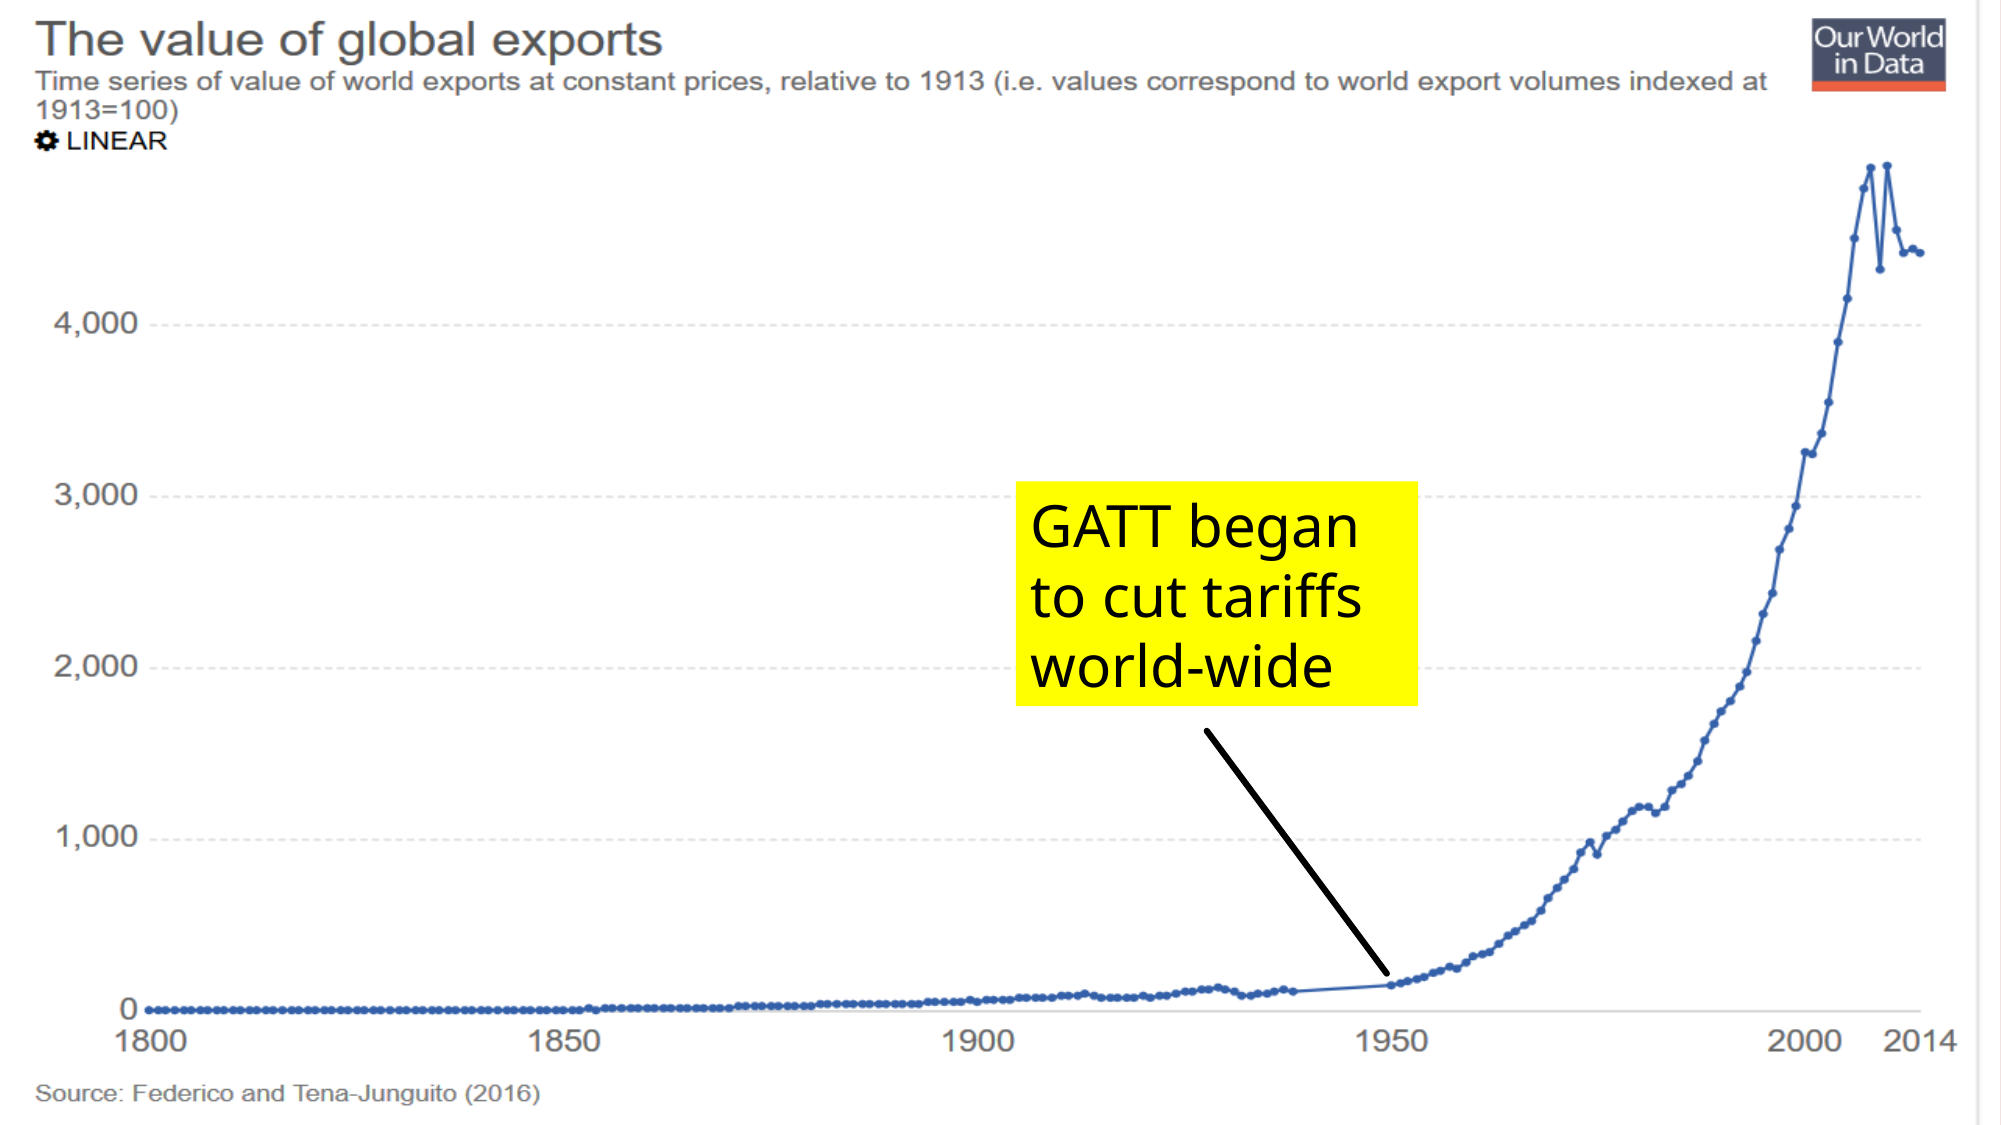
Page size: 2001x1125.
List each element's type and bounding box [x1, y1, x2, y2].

picture [0, 0, 2000, 1125]
text_box [1206, 730, 1387, 974]
